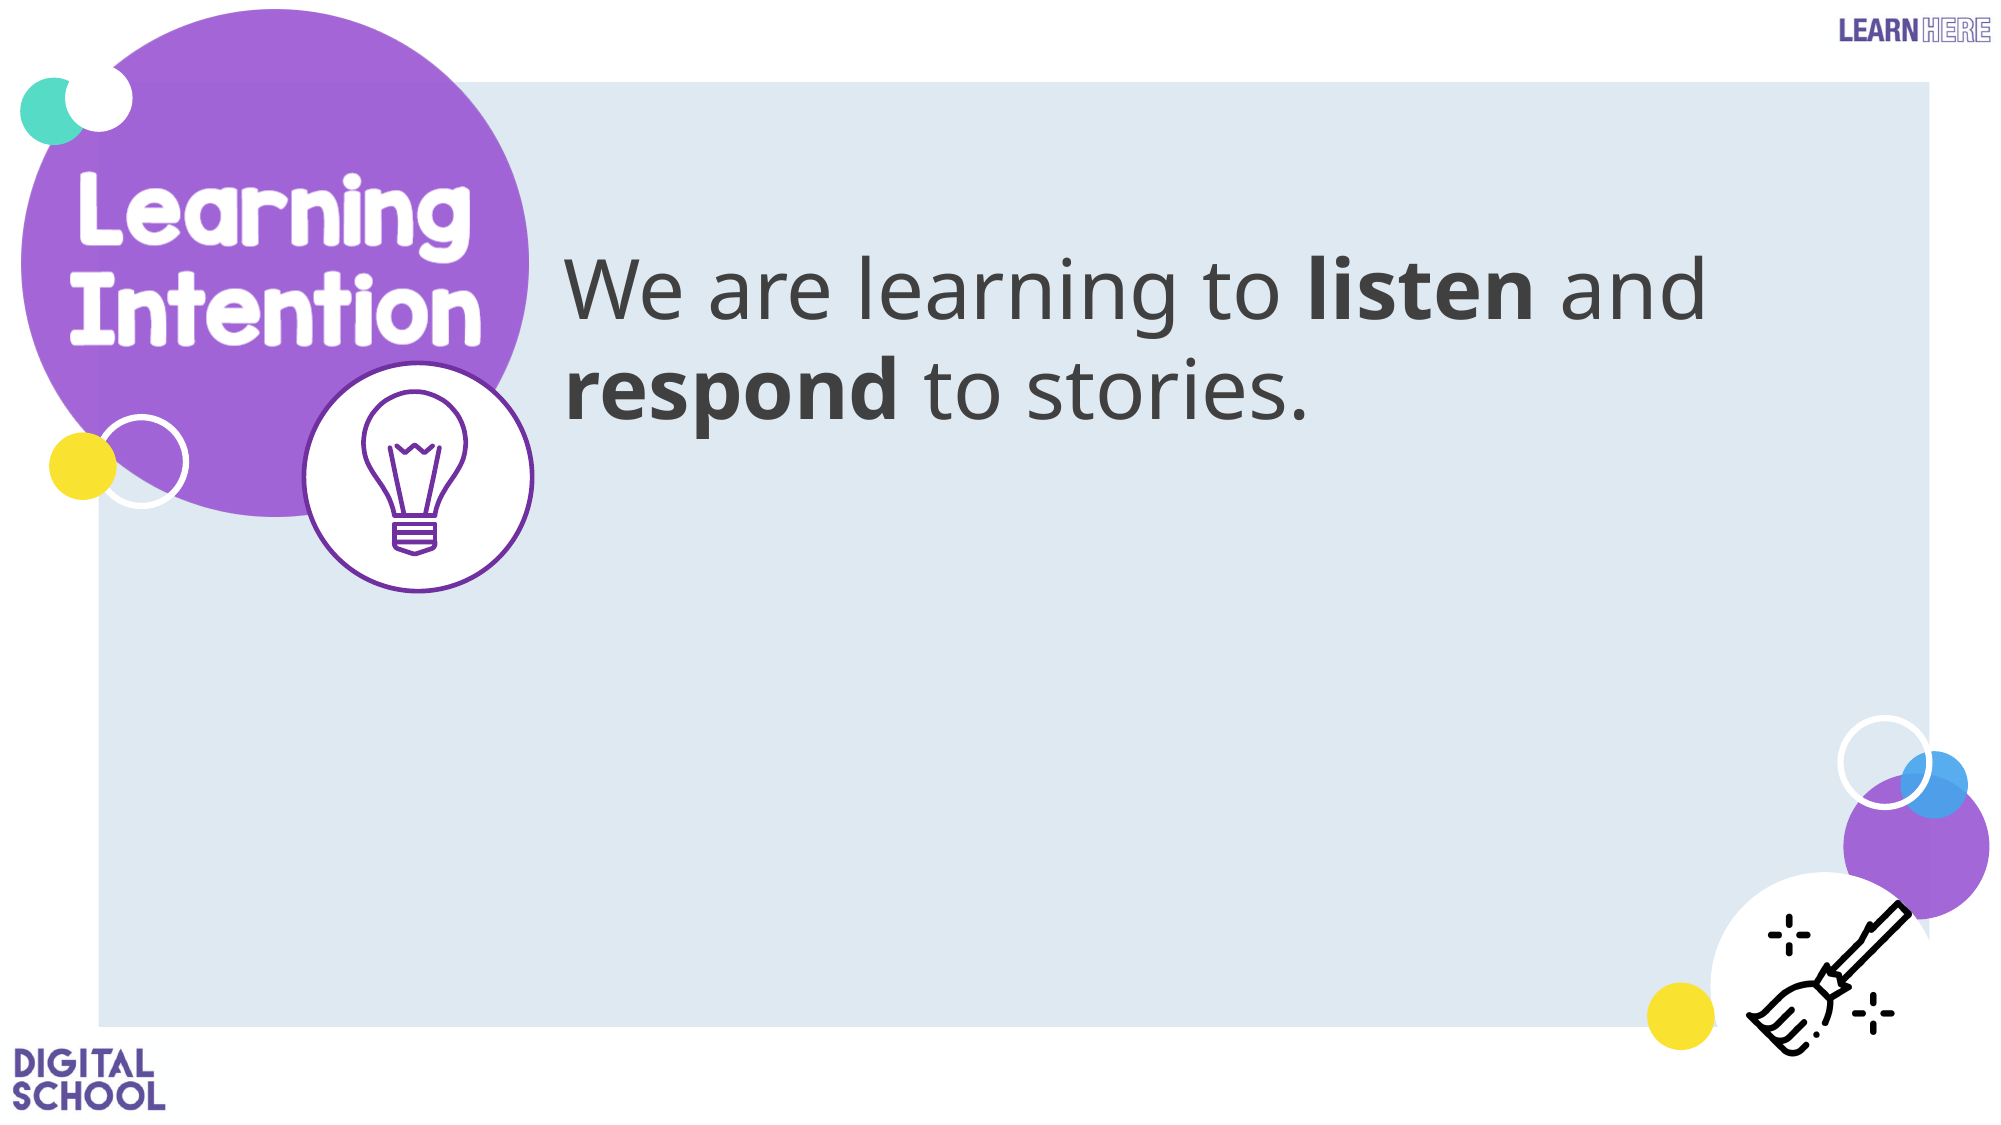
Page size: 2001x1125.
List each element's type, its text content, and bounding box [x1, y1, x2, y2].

picture [0, 9, 561, 517]
text_box [1842, 793, 1991, 921]
text_box We are learning to listen and respond to stories. [561, 229, 1852, 444]
text_box [1709, 902, 1940, 1102]
picture [1746, 895, 1912, 1061]
text_box [1905, 750, 1969, 820]
picture [1832, 9, 2000, 51]
text_box [1646, 981, 1716, 1052]
text_box [310, 517, 526, 593]
text_box [98, 81, 1930, 1028]
text_box [1839, 717, 1931, 809]
picture [0, 1041, 186, 1119]
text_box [363, 391, 466, 555]
text_box [1754, 871, 1895, 895]
